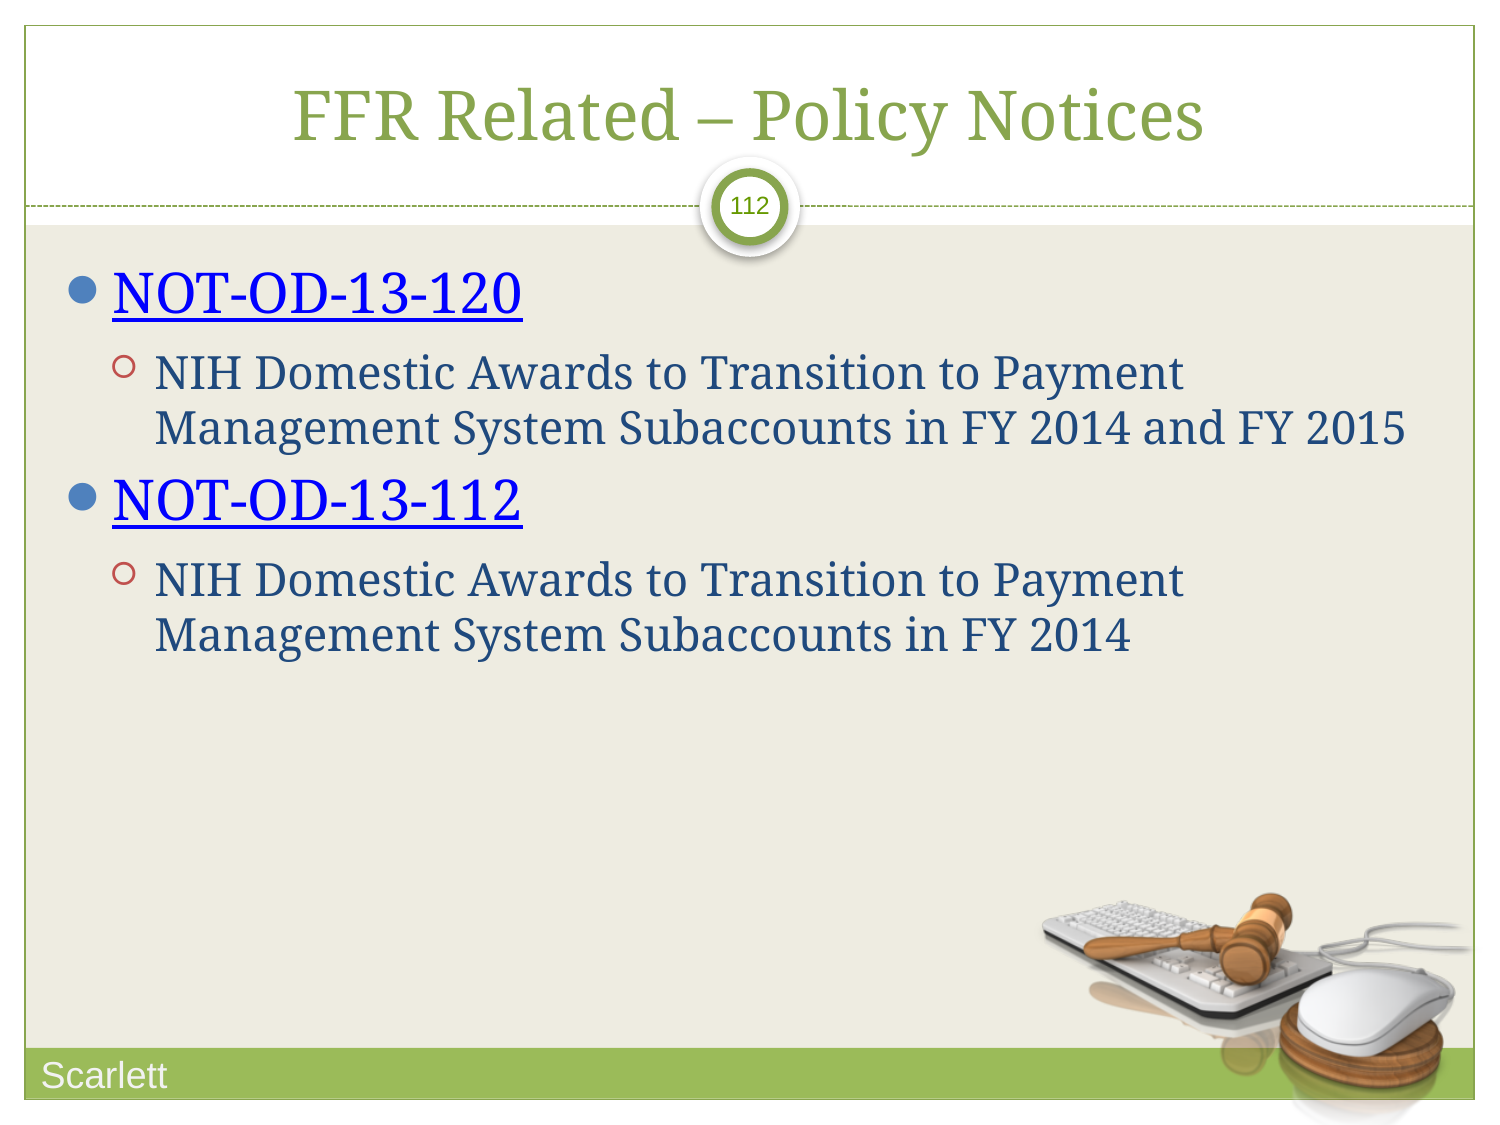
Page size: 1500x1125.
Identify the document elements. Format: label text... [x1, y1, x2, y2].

list NOT-OD-13-120 NIH Domestic Awards to Transition to Payment Management System Subaccounts in FY 2014 and FY 2015 NOT-OD-13-112 NIH Domestic Awards to Transition to Payment Management System Subaccounts in FY 2014 [49, 249, 1445, 1001]
title FFR Related – Policy Notices [49, 37, 1450, 162]
picture [1024, 888, 1488, 1125]
text_box Scarlett [25, 1044, 183, 1104]
